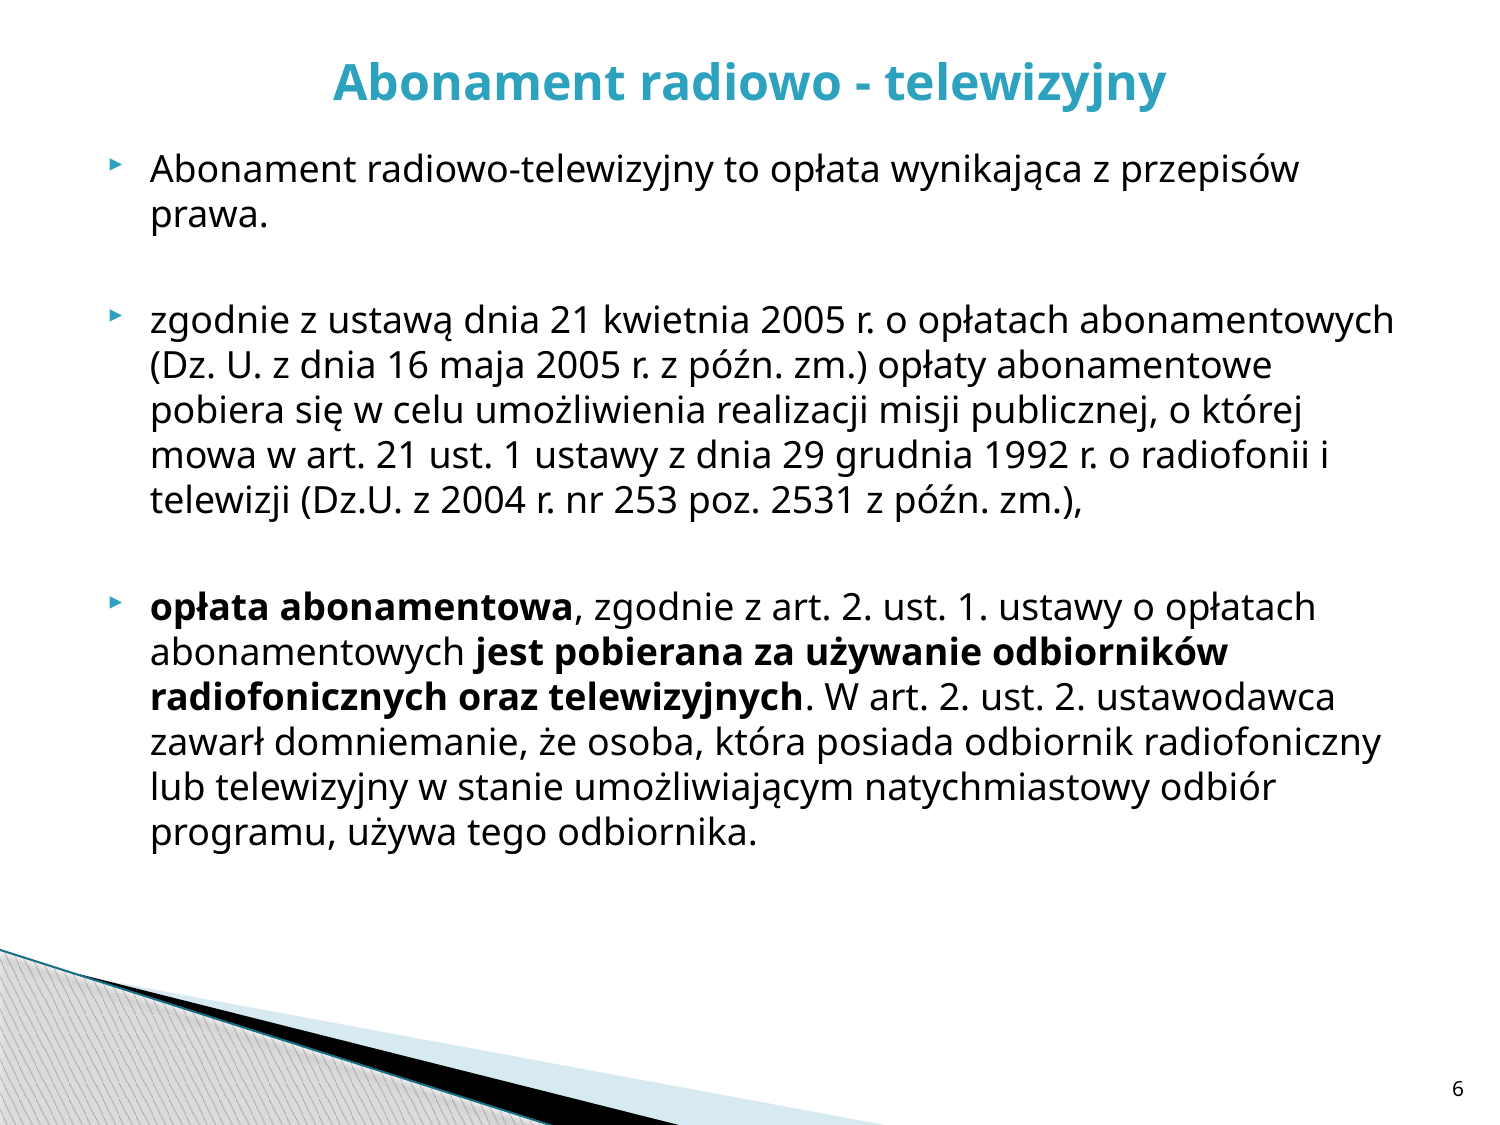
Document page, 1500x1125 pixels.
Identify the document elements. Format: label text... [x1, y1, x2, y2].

list Abonament radiowo-telewizyjny to opłata wynikająca z przepisów prawa. zgodnie z ustawą dnia 21 kwietnia 2005 r. o opłatach abonamentowych (Dz. U. z dnia 16 maja 2005 r. z późn. zm.) opłaty abonamentowe pobiera się w celu umożliwienia realizacji misji publicznej, o której mowa w art. 21 ust. 1 ustawy z dnia 29 grudnia 1992 r. o radiofonii i telewizji (Dz.U. z 2004 r. nr 253 poz. 2531 z późn. zm.), opłata abonamentowa, zgodnie z art. 2. ust. 1. ustawy o opłatach abonamentowych jest pobierana za używanie odbiorników radiofonicznych oraz telewizyjnych. W art. 2. ust. 2. ustawodawca zawarł domniemanie, że osoba, która posiada odbiornik radiofoniczny lub telewizyjny w stanie umożliwiającym natychmiastowy odbiór programu, używa tego odbiornika. [75, 161, 1425, 1125]
slide_number 6 [1418, 1051, 1479, 1112]
title Abonament radiowo - telewizyjny [0, 0, 1500, 161]
